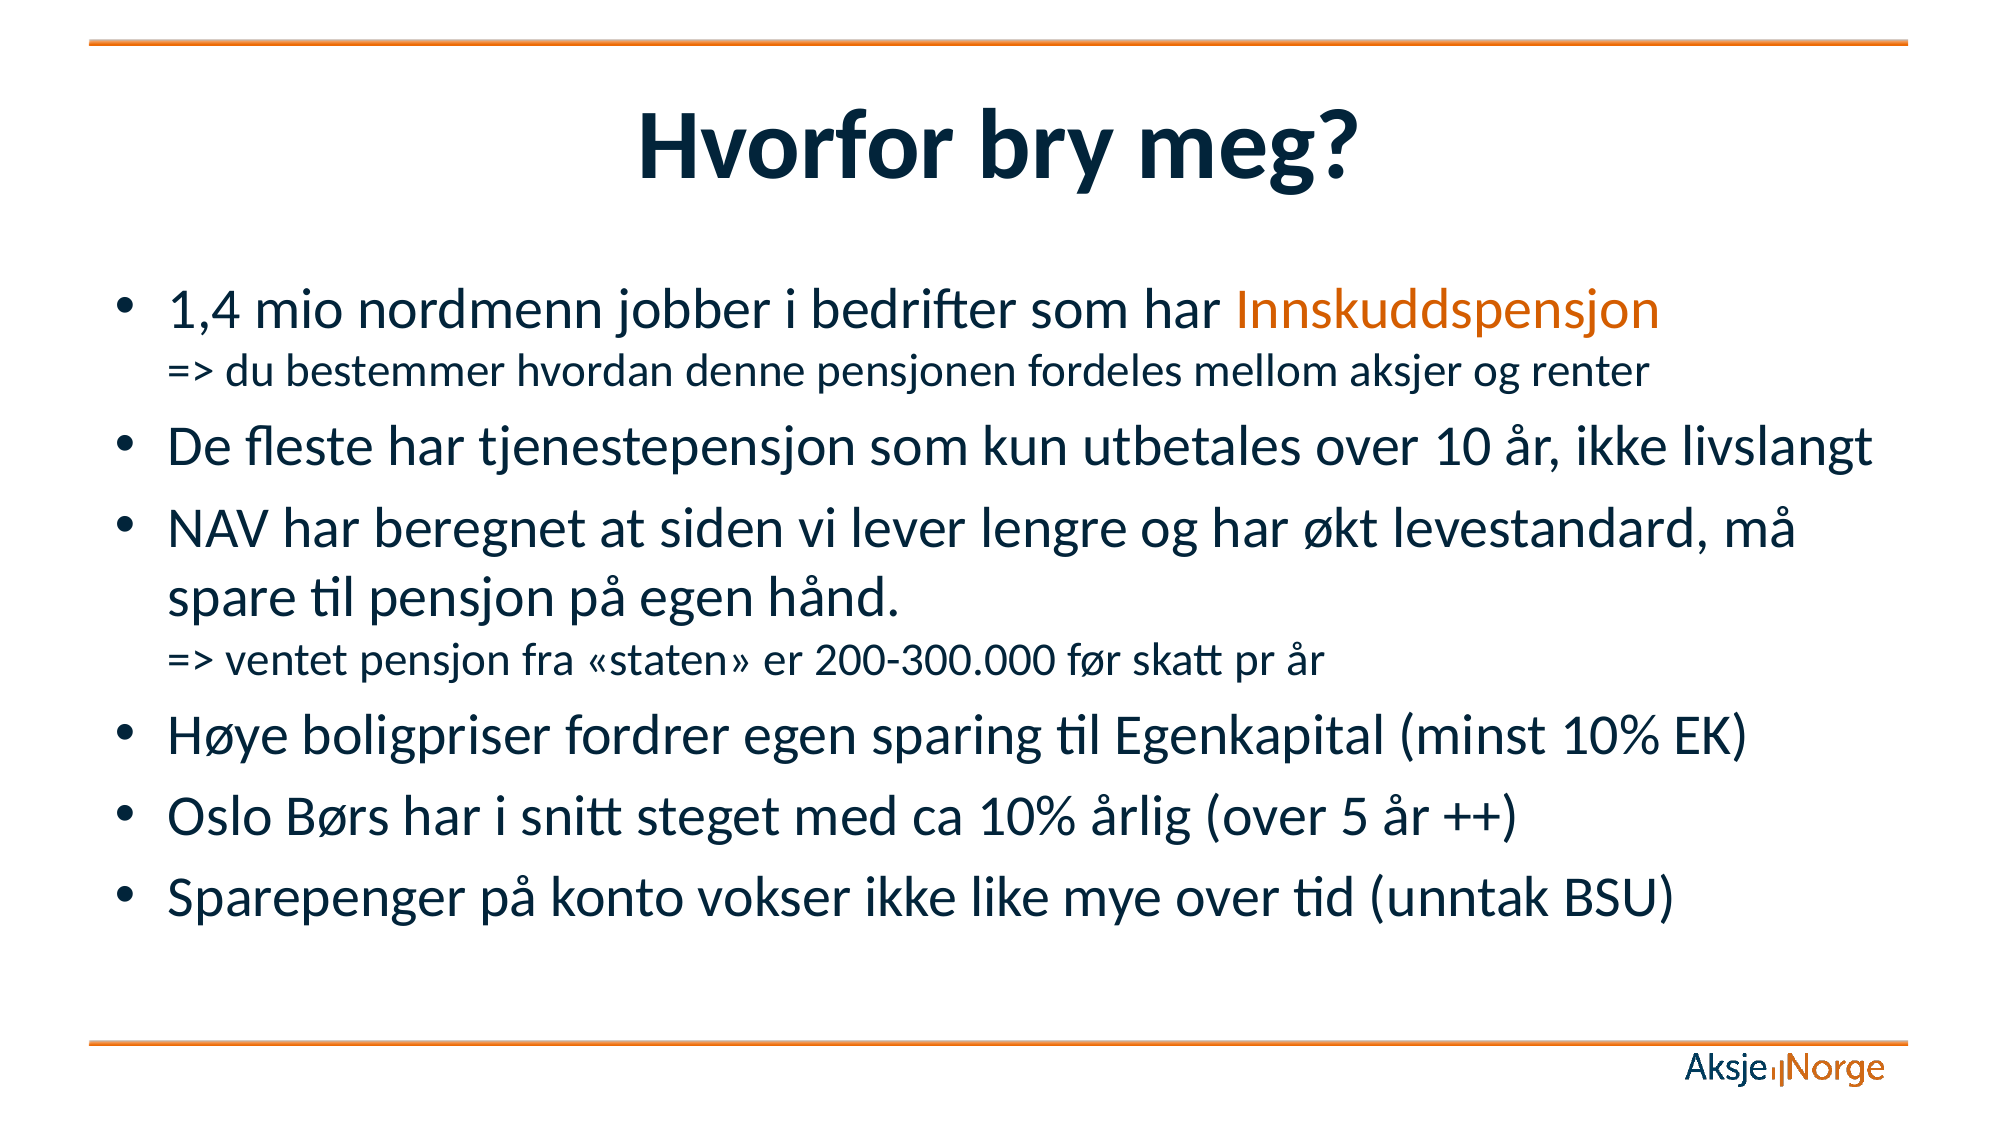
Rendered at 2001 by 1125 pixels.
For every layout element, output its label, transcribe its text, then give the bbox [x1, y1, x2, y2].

picture [1685, 1053, 1884, 1087]
list 1,4 mio nordmenn jobber i bedrifter som har Innskuddspensjon => du bestemmer hvordan denne pensjonen fordeles mellom aksjer og renter De fleste har tjenestepensjon som kun utbetales over 10 år, ikke livslangt NAV har beregnet at siden vi lever lengre og har økt levestandard, må spare til pensjon på egen hånd. => ventet pensjon fra «staten» er 200-300.000 før skatt pr år Høye boligpriser fordrer egen sparing til Egenkapital (minst 10% EK) Oslo Børs har i snitt steget med ca 10% årlig (over 5 år ++) Sparepenger på konto vokser ikke like mye over tid (unntak BSU) [99, 262, 1900, 1005]
title Hvorfor bry meg? [99, 45, 1900, 233]
